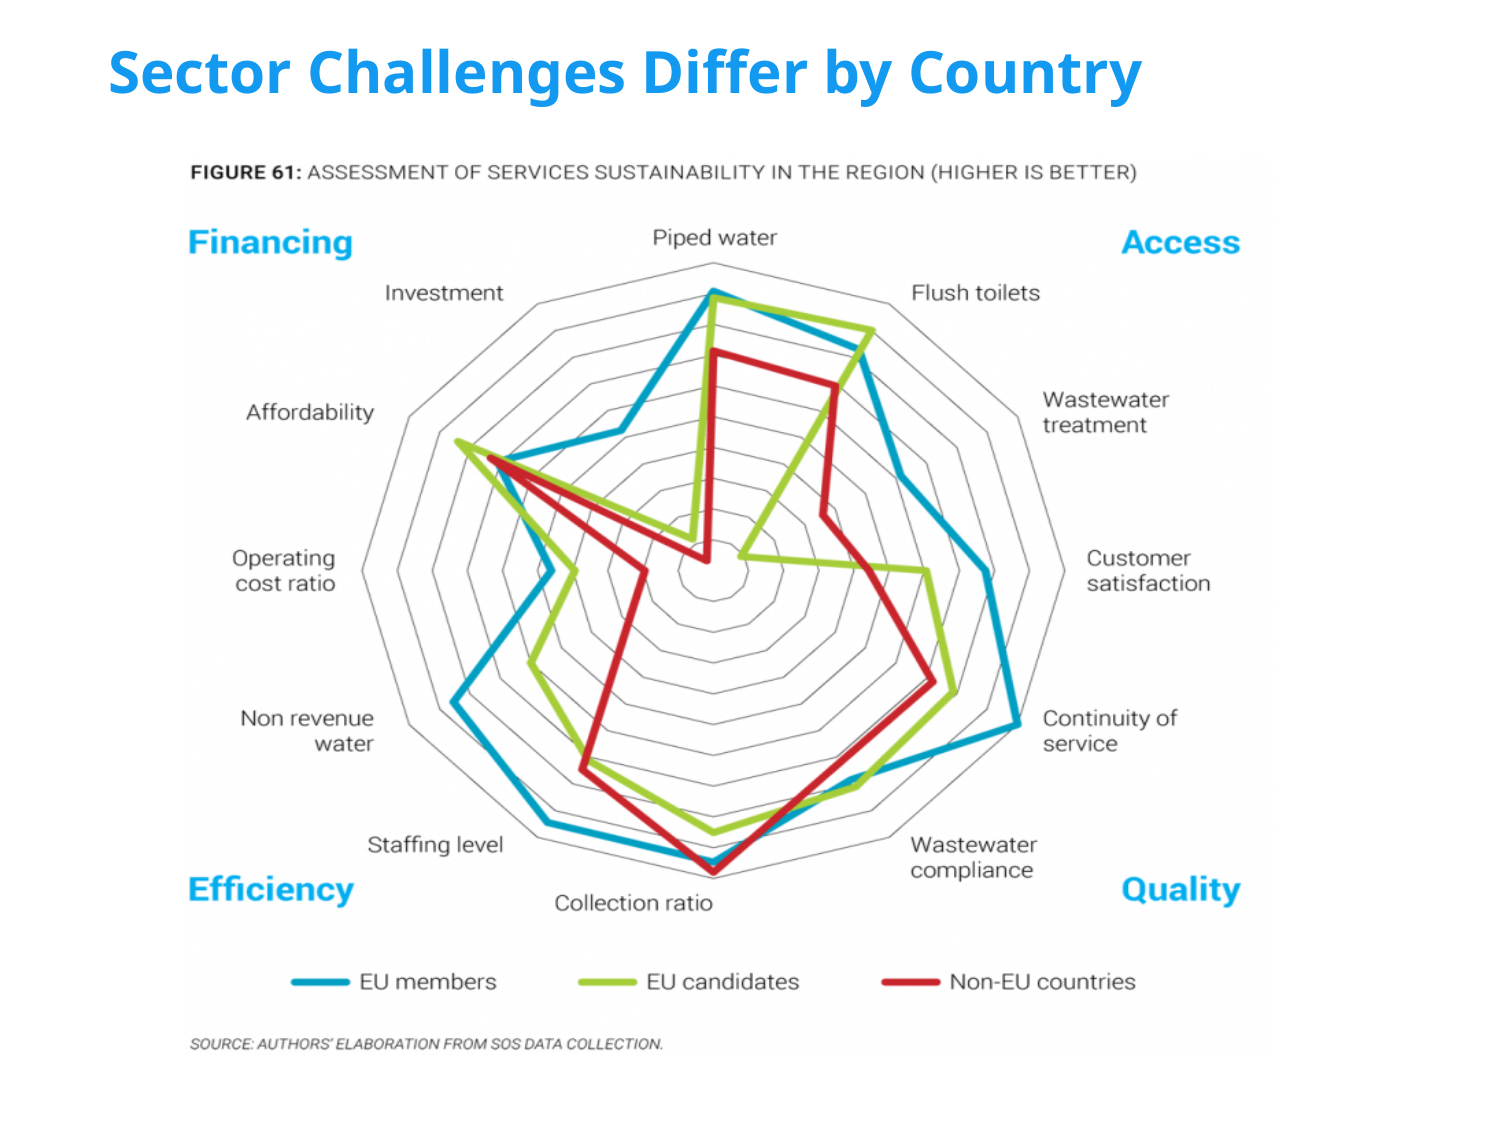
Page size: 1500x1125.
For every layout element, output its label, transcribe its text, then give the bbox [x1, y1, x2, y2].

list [183, 158, 1274, 1055]
text_box Sector Challenges Differ by Country [93, 27, 1158, 113]
